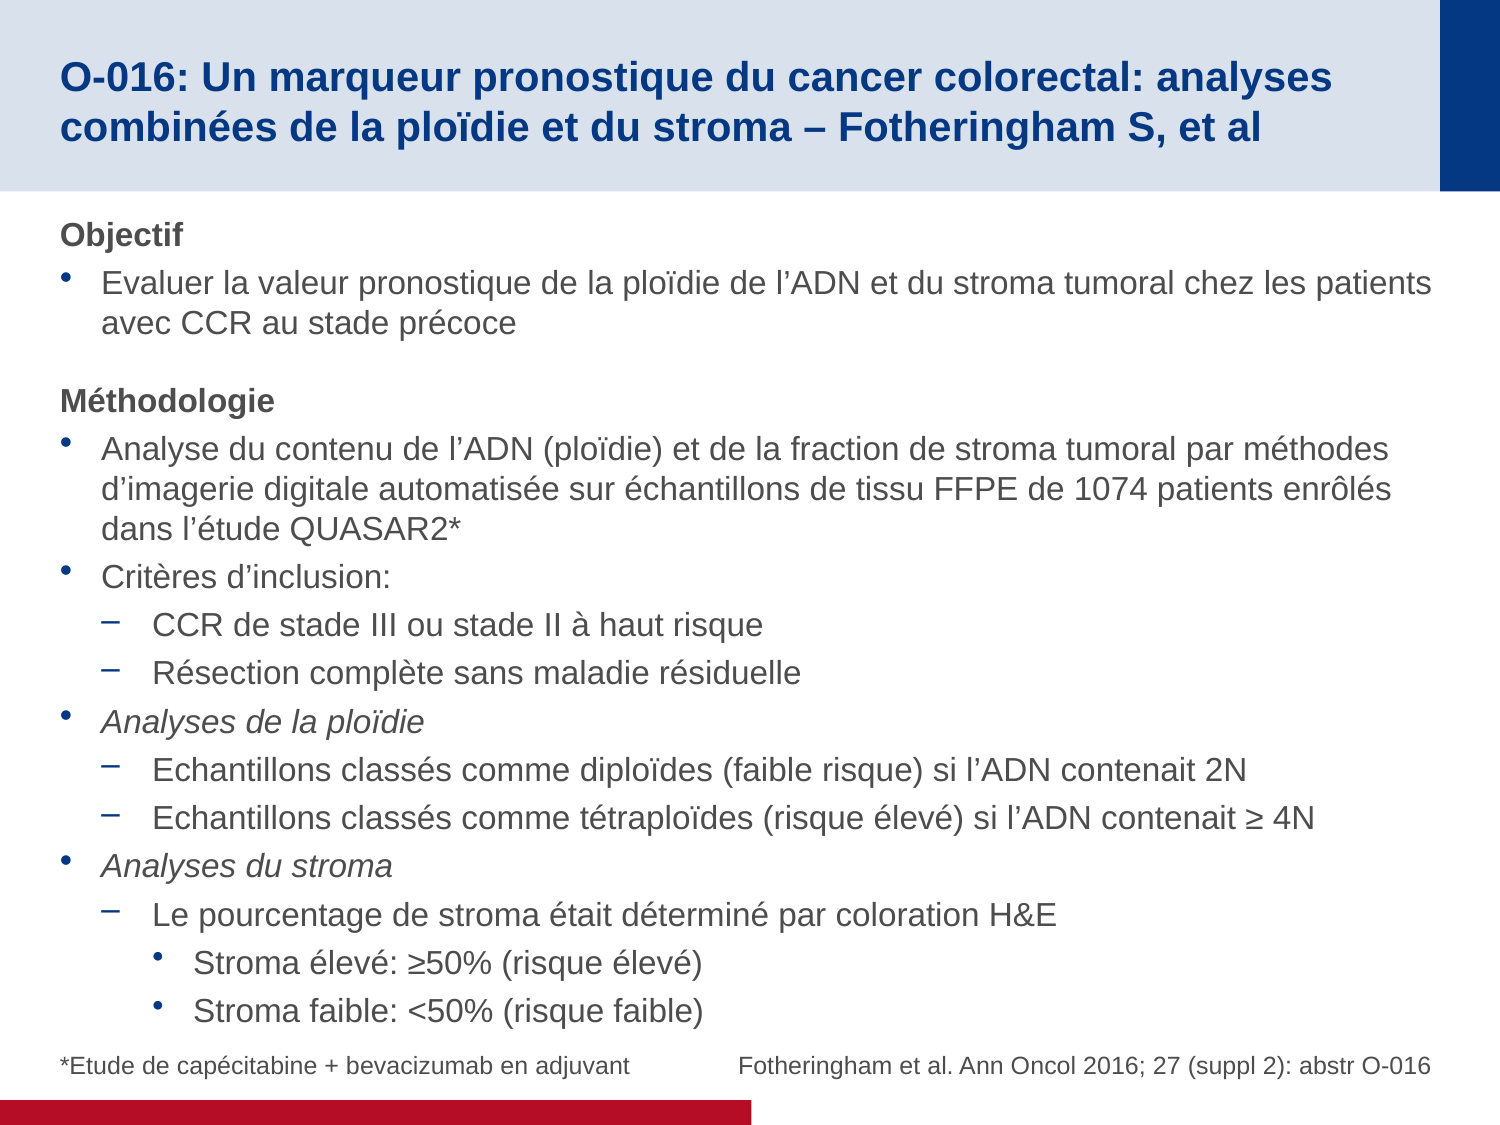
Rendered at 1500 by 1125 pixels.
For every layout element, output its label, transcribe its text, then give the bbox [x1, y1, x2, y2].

list Fotheringham et al. Ann Oncol 2016; 27 (suppl 2): abstr O-016 [712, 999, 1441, 1080]
list *Etude de capécitabine + bevacizumab en adjuvant [59, 999, 712, 1080]
text_box Objectif Evaluer la valeur pronostique de la ploïdie de l’ADN et du stroma tumoral chez les patients avec CCR au stade précoce Méthodologie Analyse du contenu de l’ADN (ploïdie) et de la fraction de stroma tumoral par méthodes d’imagerie digitale automatisée sur échantillons de tissu FFPE de 1074 patients enrôlés dans l’étude QUASAR2* Critères d’inclusion: CCR de stade III ou stade II à haut risque Résection complète sans maladie résiduelle Analyses de la ploïdie Echantillons classés comme diploïdes (faible risque) si l’ADN contenait 2N Echantillons classés comme tétraploïdes (risque élevé) si l’ADN contenait ≥ 4N Analyses du stroma Le pourcentage de stroma était déterminé par coloration H&E Stroma élevé: ≥50% (risque élevé) Stroma faible: <50% (risque faible) [59, 205, 1441, 985]
title O-016: Un marqueur pronostique du cancer colorectal: analyses combinées de la ploïdie et du stroma – Fotheringham S, et al [59, 29, 1412, 162]
